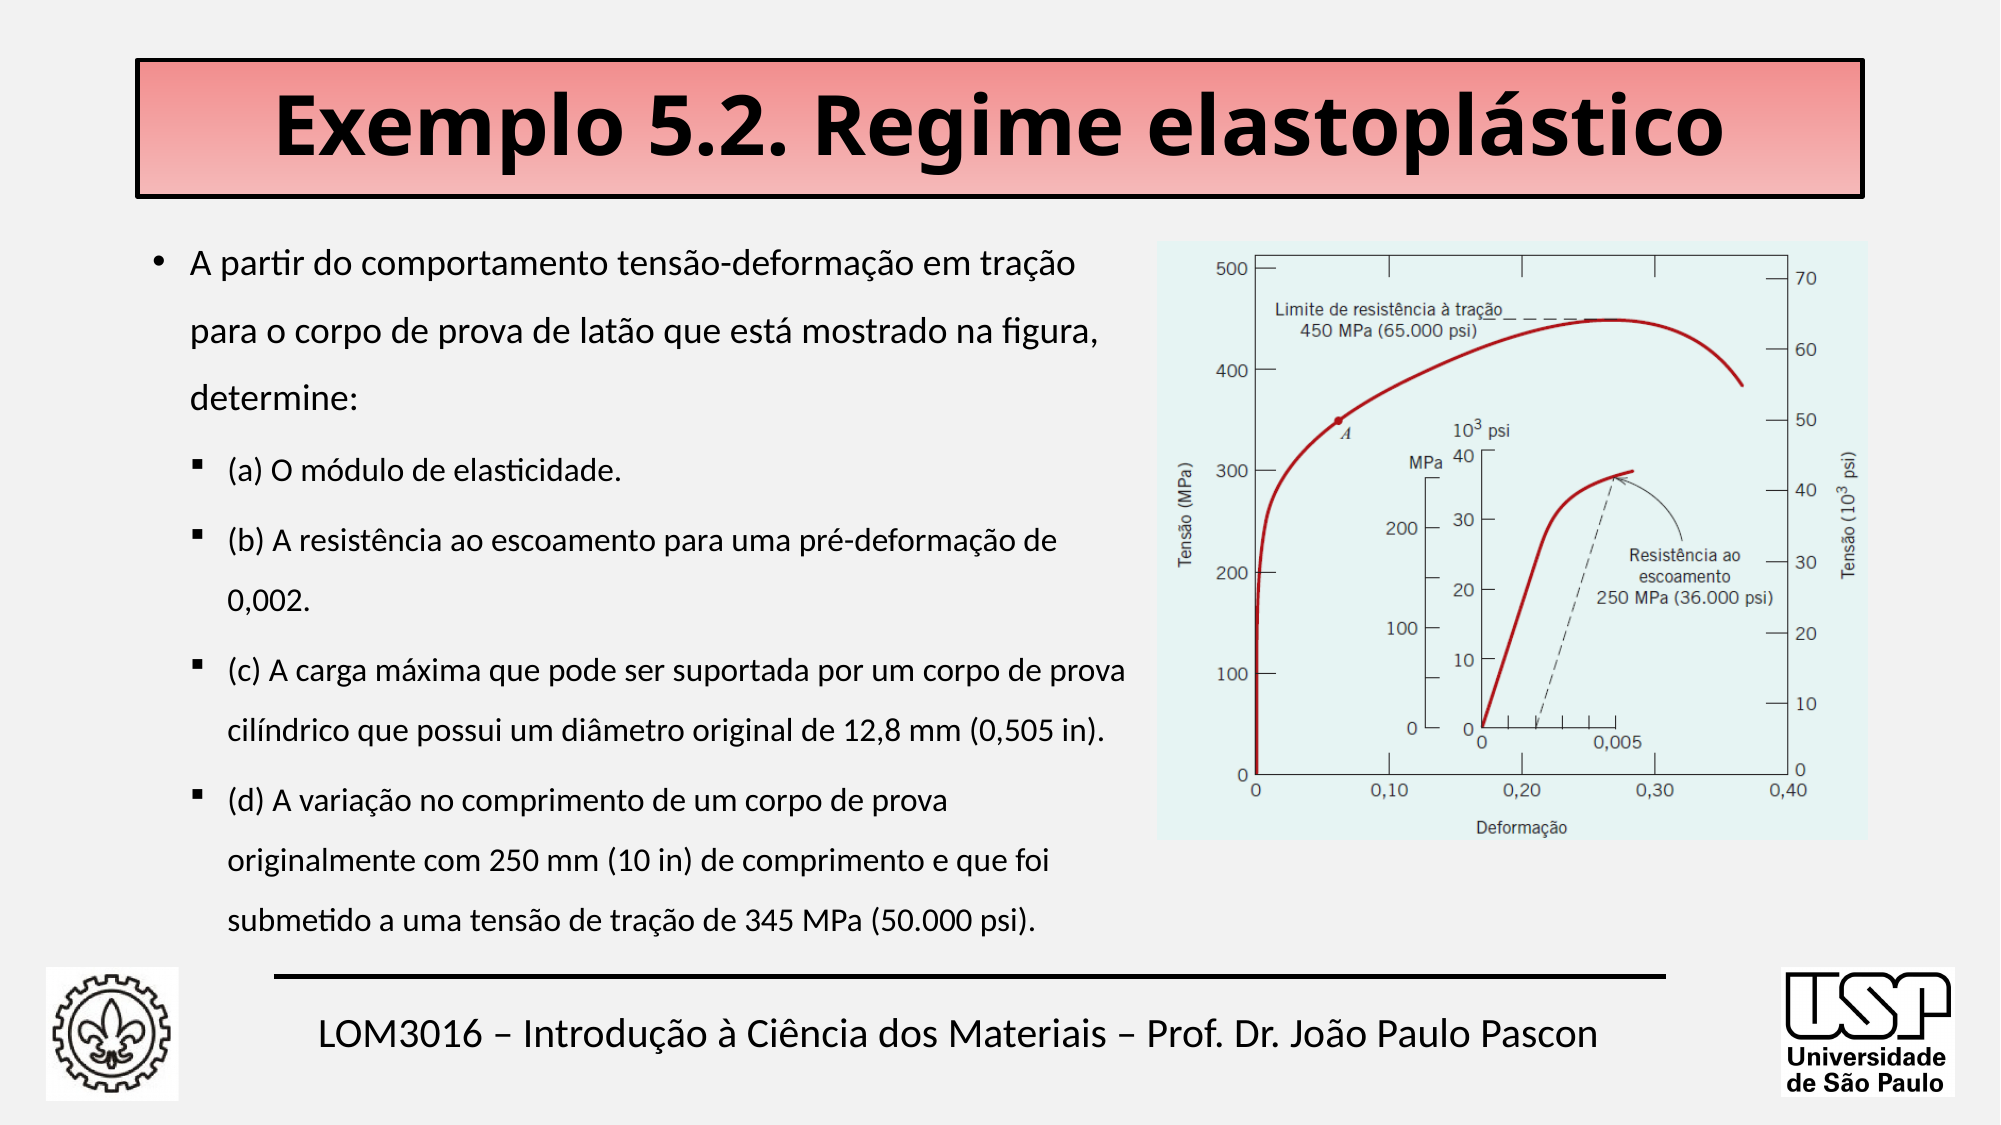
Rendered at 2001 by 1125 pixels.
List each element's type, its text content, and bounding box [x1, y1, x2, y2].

title Exemplo 5.2. Regime elastoplástico [137, 59, 1863, 197]
picture [1781, 967, 1955, 1097]
picture [1157, 241, 1868, 840]
list A partir do comportamento tensão-deformação em tração para o corpo de prova de latão que está mostrado na figura, determine: (a) O módulo de elasticidade. (b) A resistência ao escoamento para uma pré-deformação de 0,002. (c) A carga máxima que pode ser suportada por um corpo de prova cilíndrico que possui um diâmetro original de 12,8 mm (0,505 in). (d) A variação no comprimento de um corpo de prova originalmente com 250 mm (10 in) de comprimento e que foi submetido a uma tensão de tração de 345 MPa (50.000 psi). [137, 208, 1158, 954]
text_box LOM3016 – Introdução à Ciência dos Materiais – Prof. Dr. João Paulo Pascon [202, 998, 1716, 1064]
picture [45, 967, 179, 1101]
